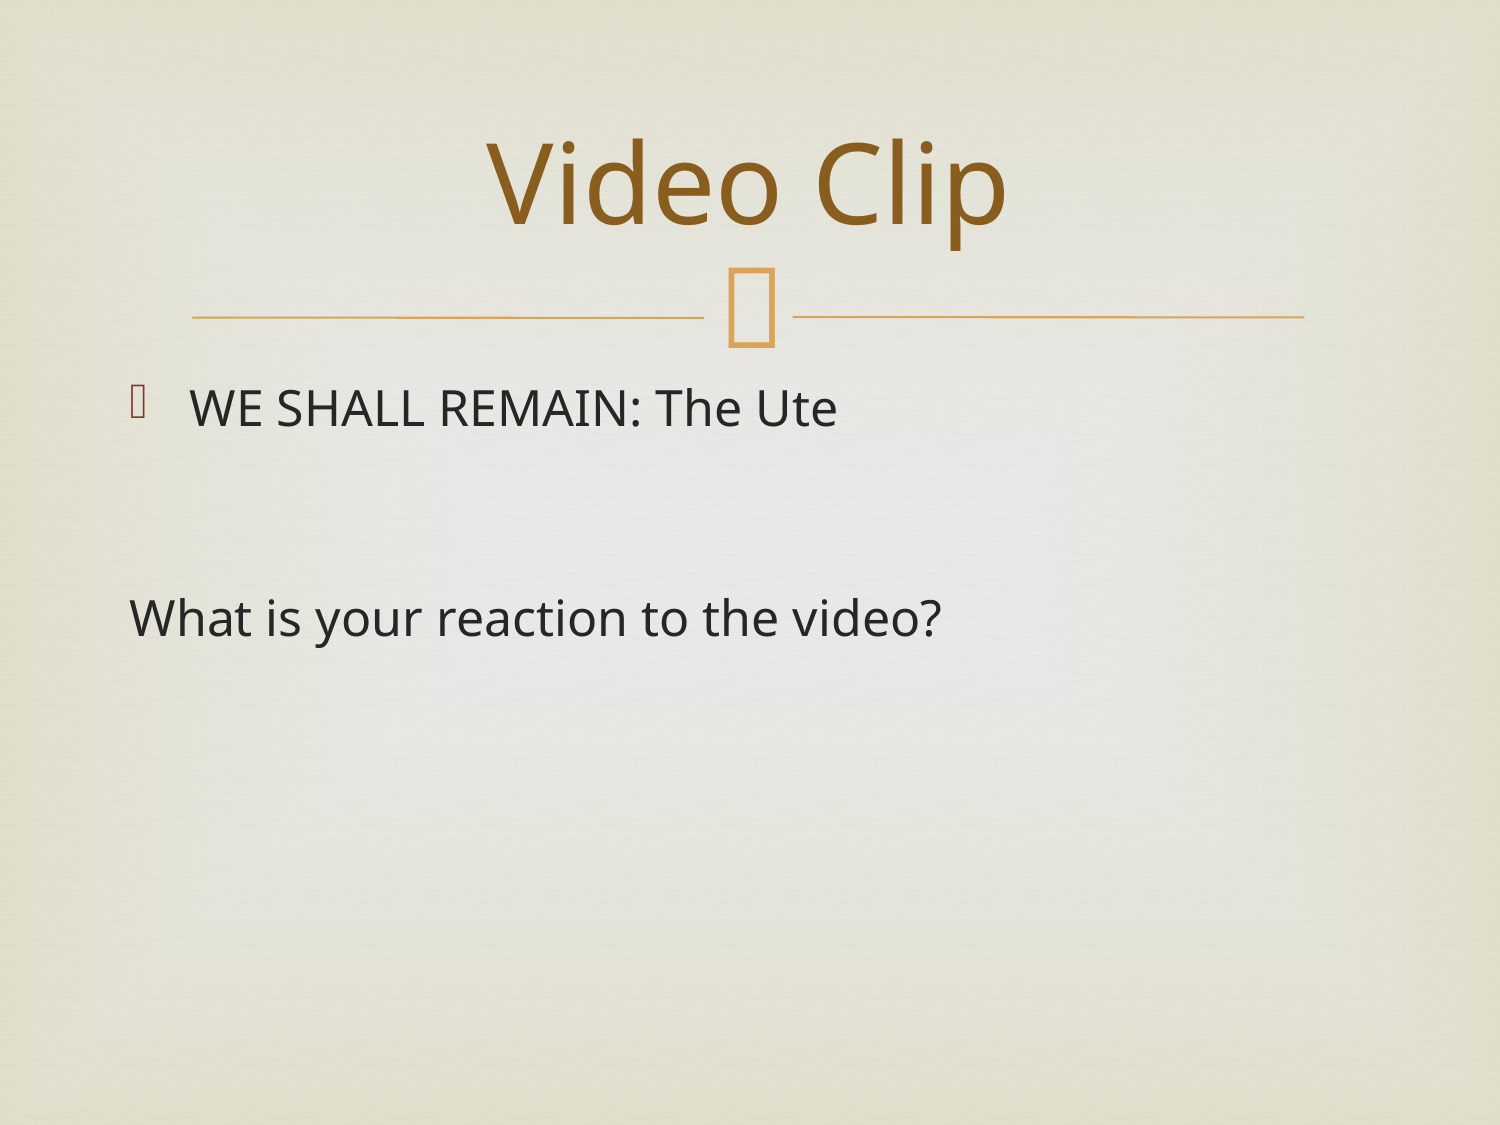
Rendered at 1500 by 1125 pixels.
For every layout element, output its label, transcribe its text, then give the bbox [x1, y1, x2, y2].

list WE SHALL REMAIN: The Ute What is your reaction to the video? [114, 368, 1386, 1005]
title Video Clip [112, 93, 1386, 267]
